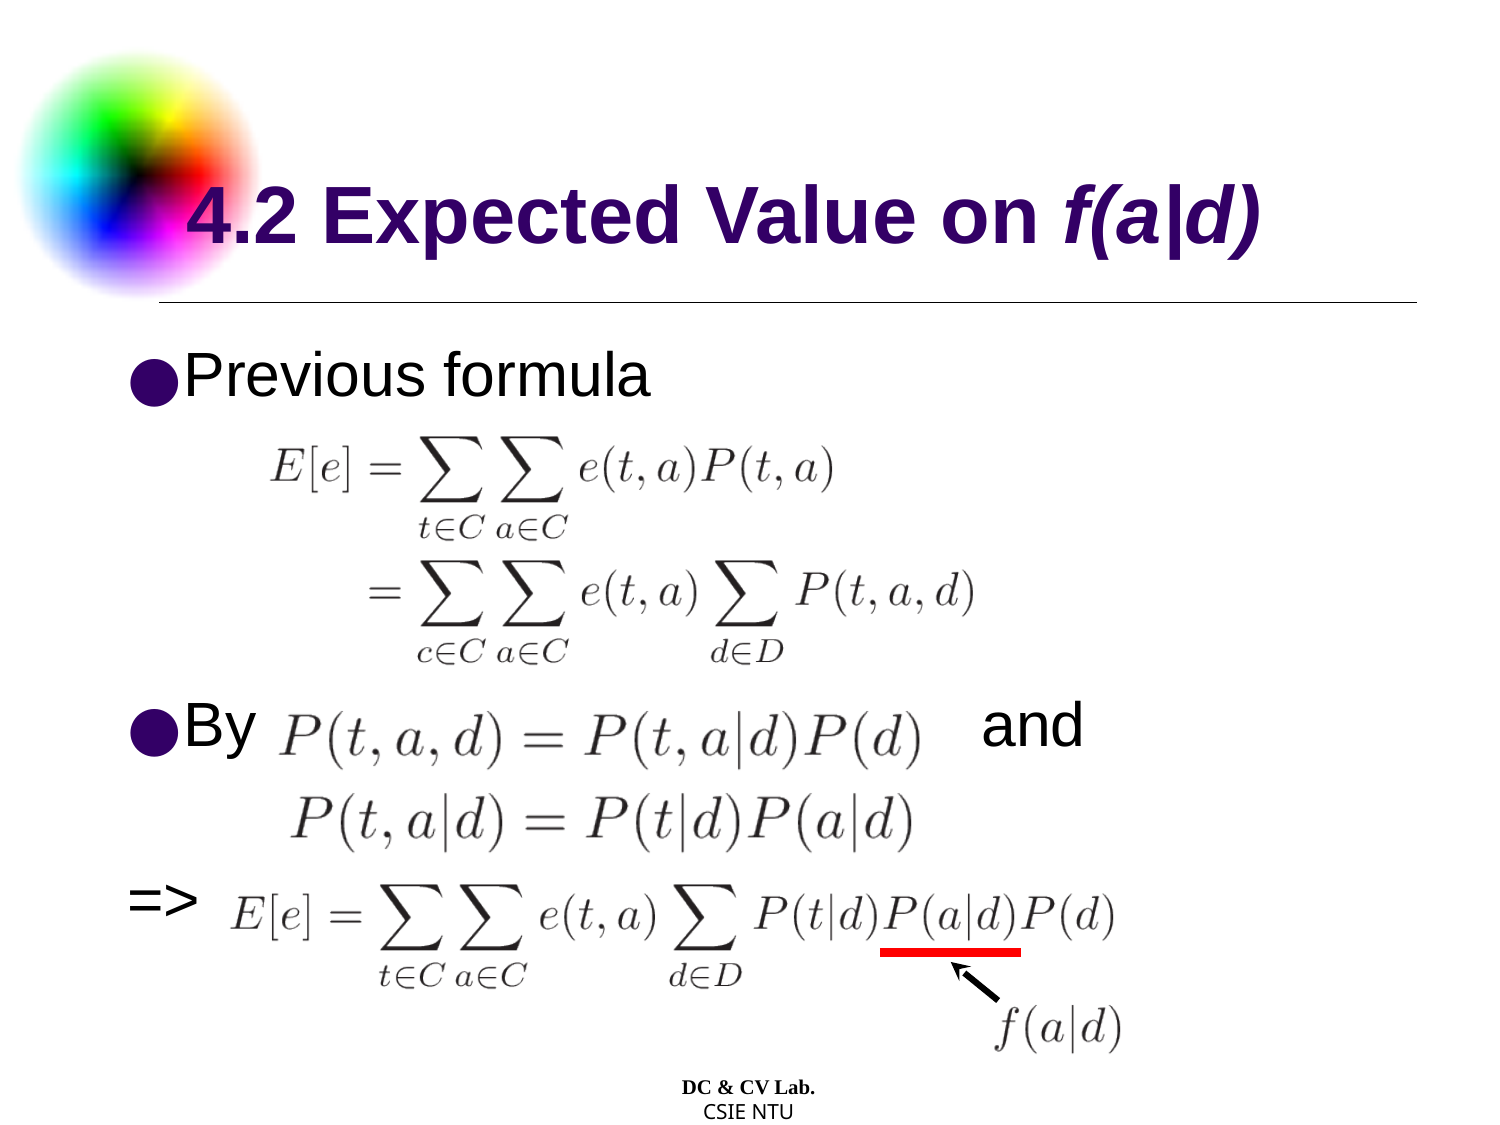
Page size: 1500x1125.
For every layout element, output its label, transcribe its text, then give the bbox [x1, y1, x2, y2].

picture [985, 998, 1130, 1059]
list Previous formula By and => [112, 326, 1463, 1050]
picture [284, 786, 923, 858]
picture [271, 703, 927, 776]
picture [223, 873, 1118, 993]
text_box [950, 961, 999, 1001]
title 4.2 Expected Value on f(a|d) [171, 54, 1500, 268]
picture [0, 42, 272, 318]
footer DC & CV Lab. CSIE NTU [511, 1066, 987, 1125]
picture [265, 426, 839, 545]
picture [359, 550, 981, 669]
